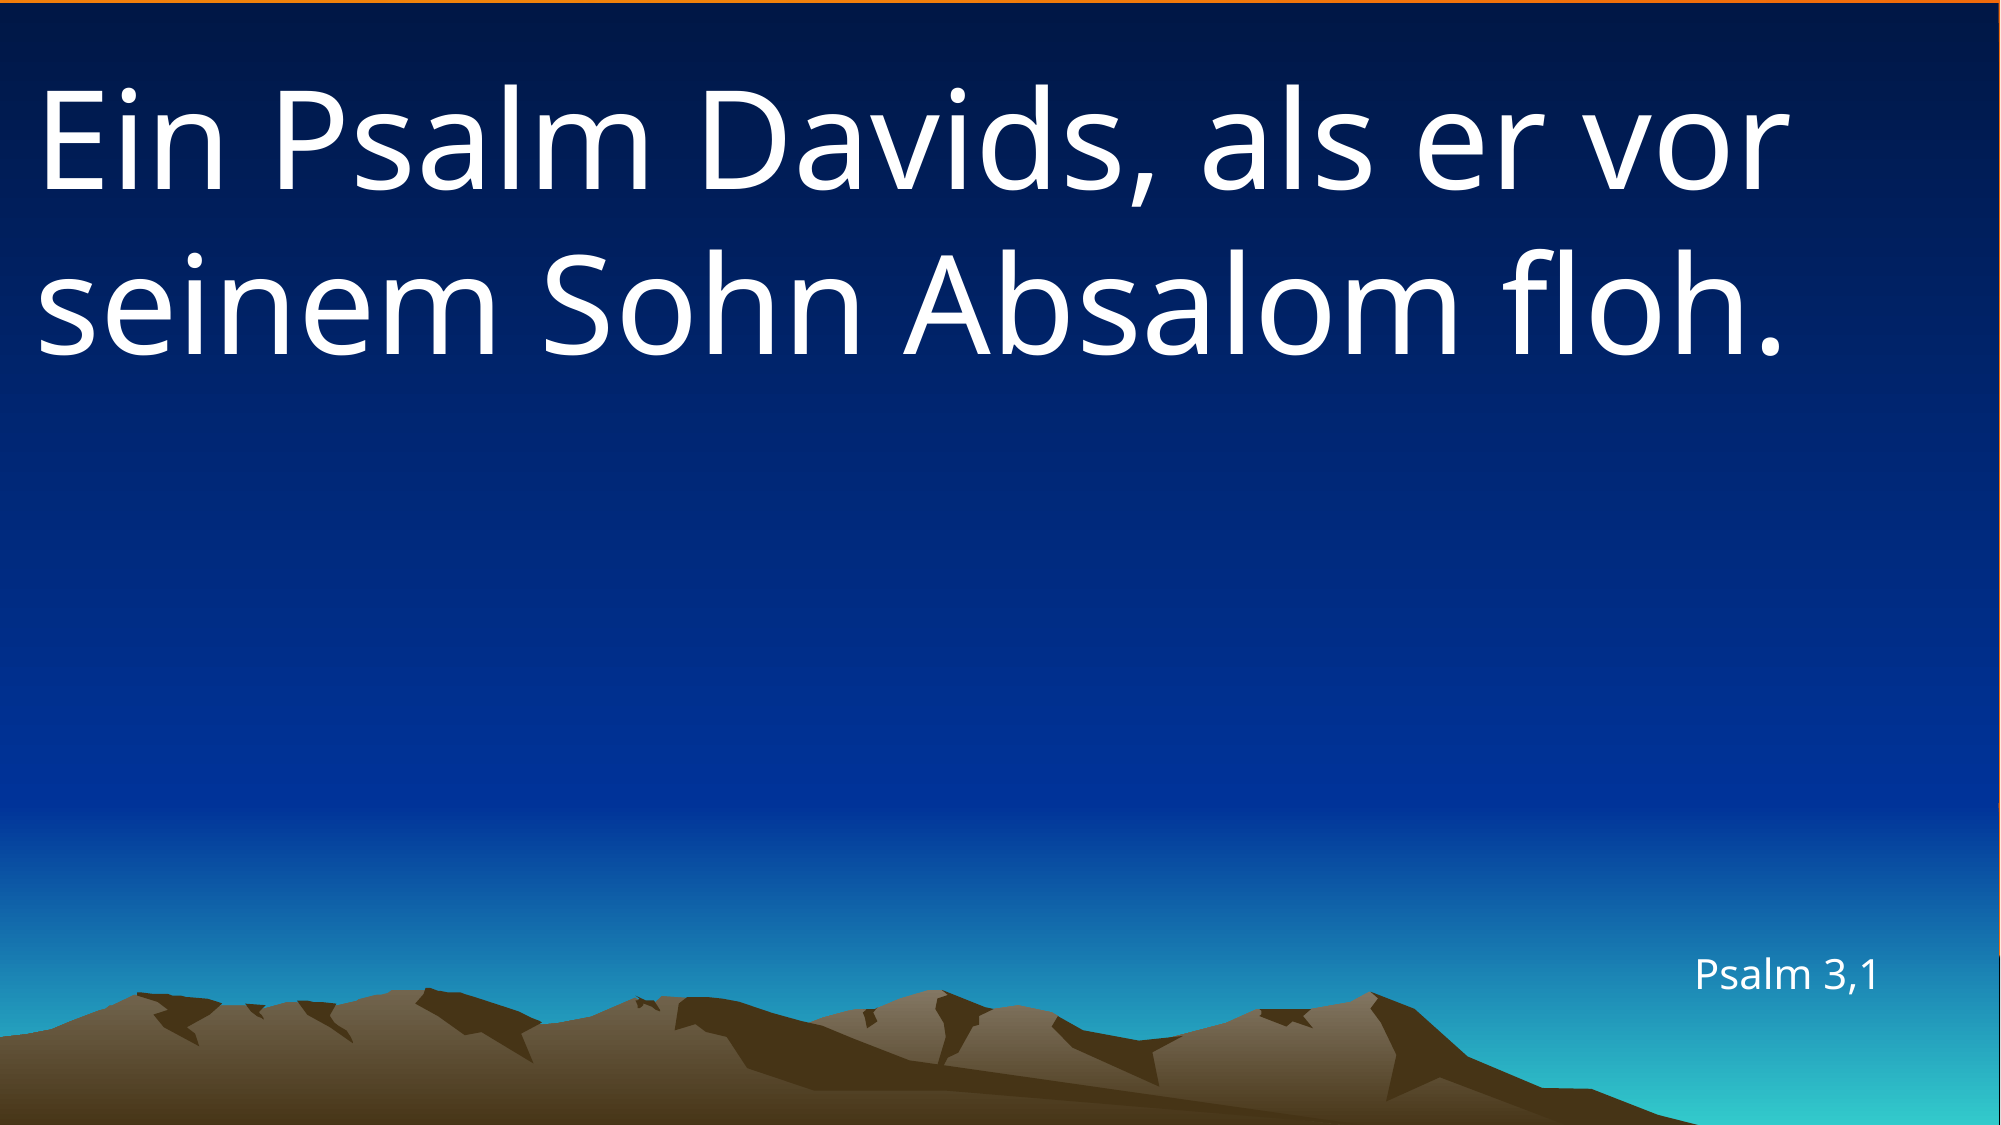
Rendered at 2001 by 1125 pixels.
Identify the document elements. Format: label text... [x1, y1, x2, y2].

subtitle Psalm 3,1 [1212, 940, 1898, 1125]
picture [0, 0, 2001, 1125]
title Ein Psalm Davids, als er vor seinem Sohn Absalom floh. [19, 44, 1863, 390]
